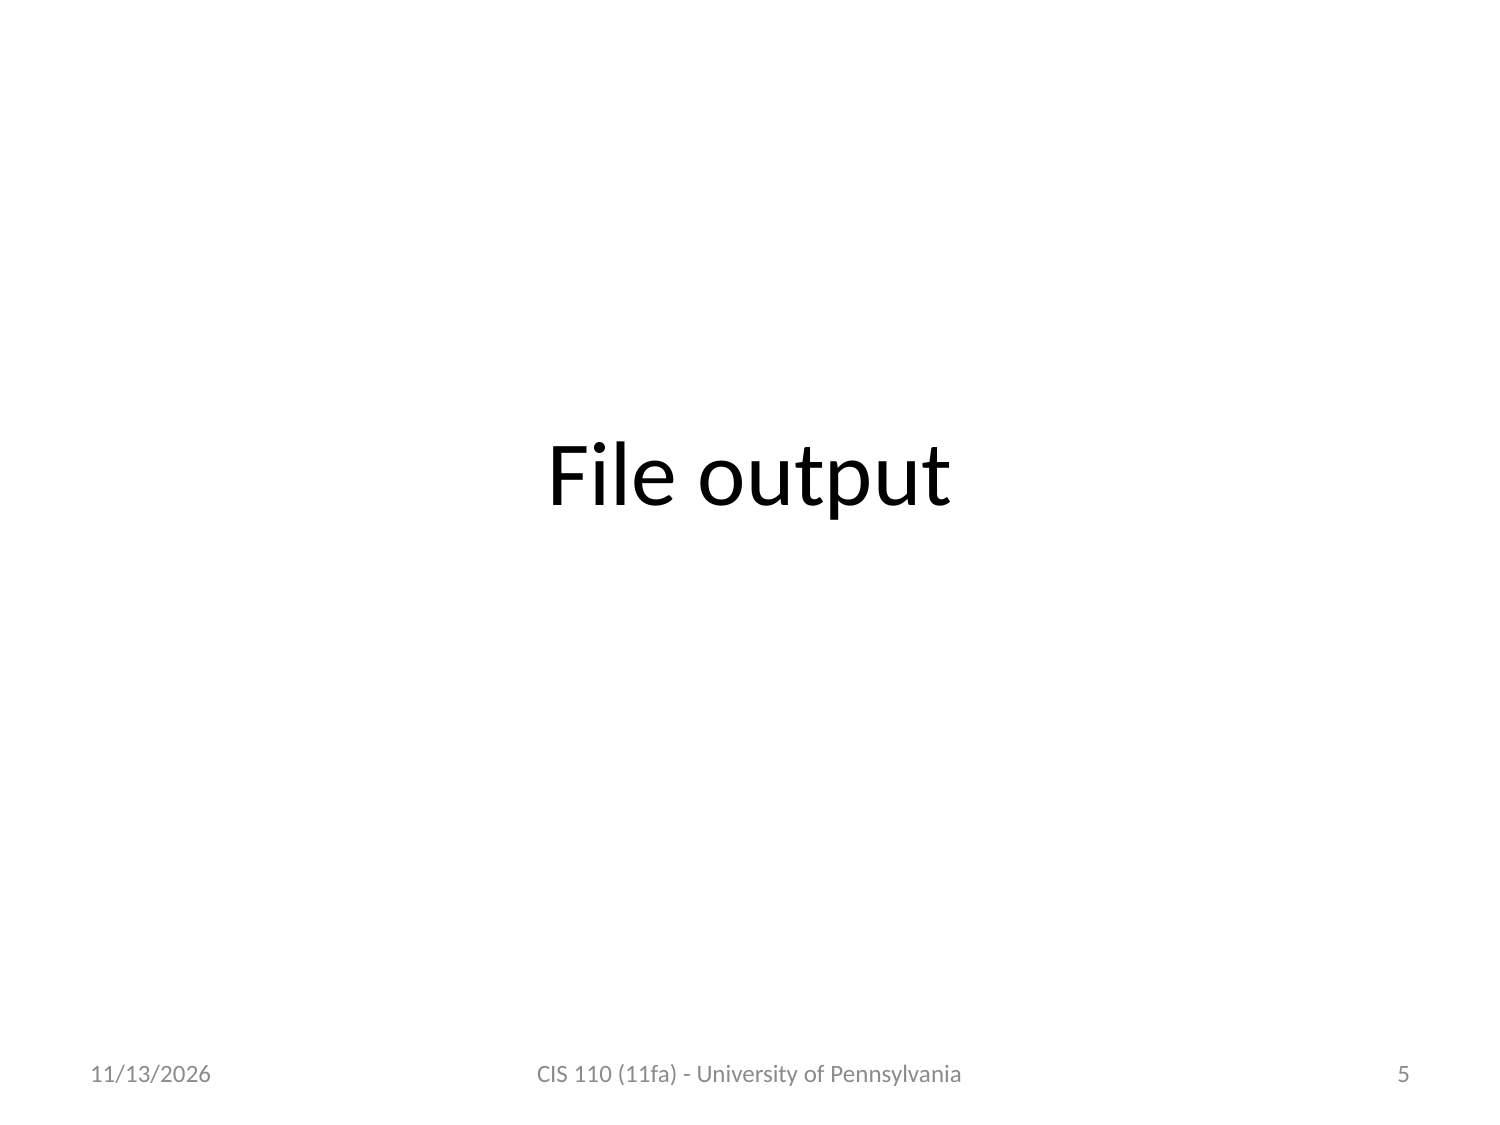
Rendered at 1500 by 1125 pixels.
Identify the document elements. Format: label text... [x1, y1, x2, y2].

footer CIS 110 (11fa) - University of Pennsylvania [512, 1042, 988, 1103]
slide_number 5 [1074, 1042, 1425, 1103]
list File output [75, 75, 1425, 863]
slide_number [75, 1042, 425, 1103]
